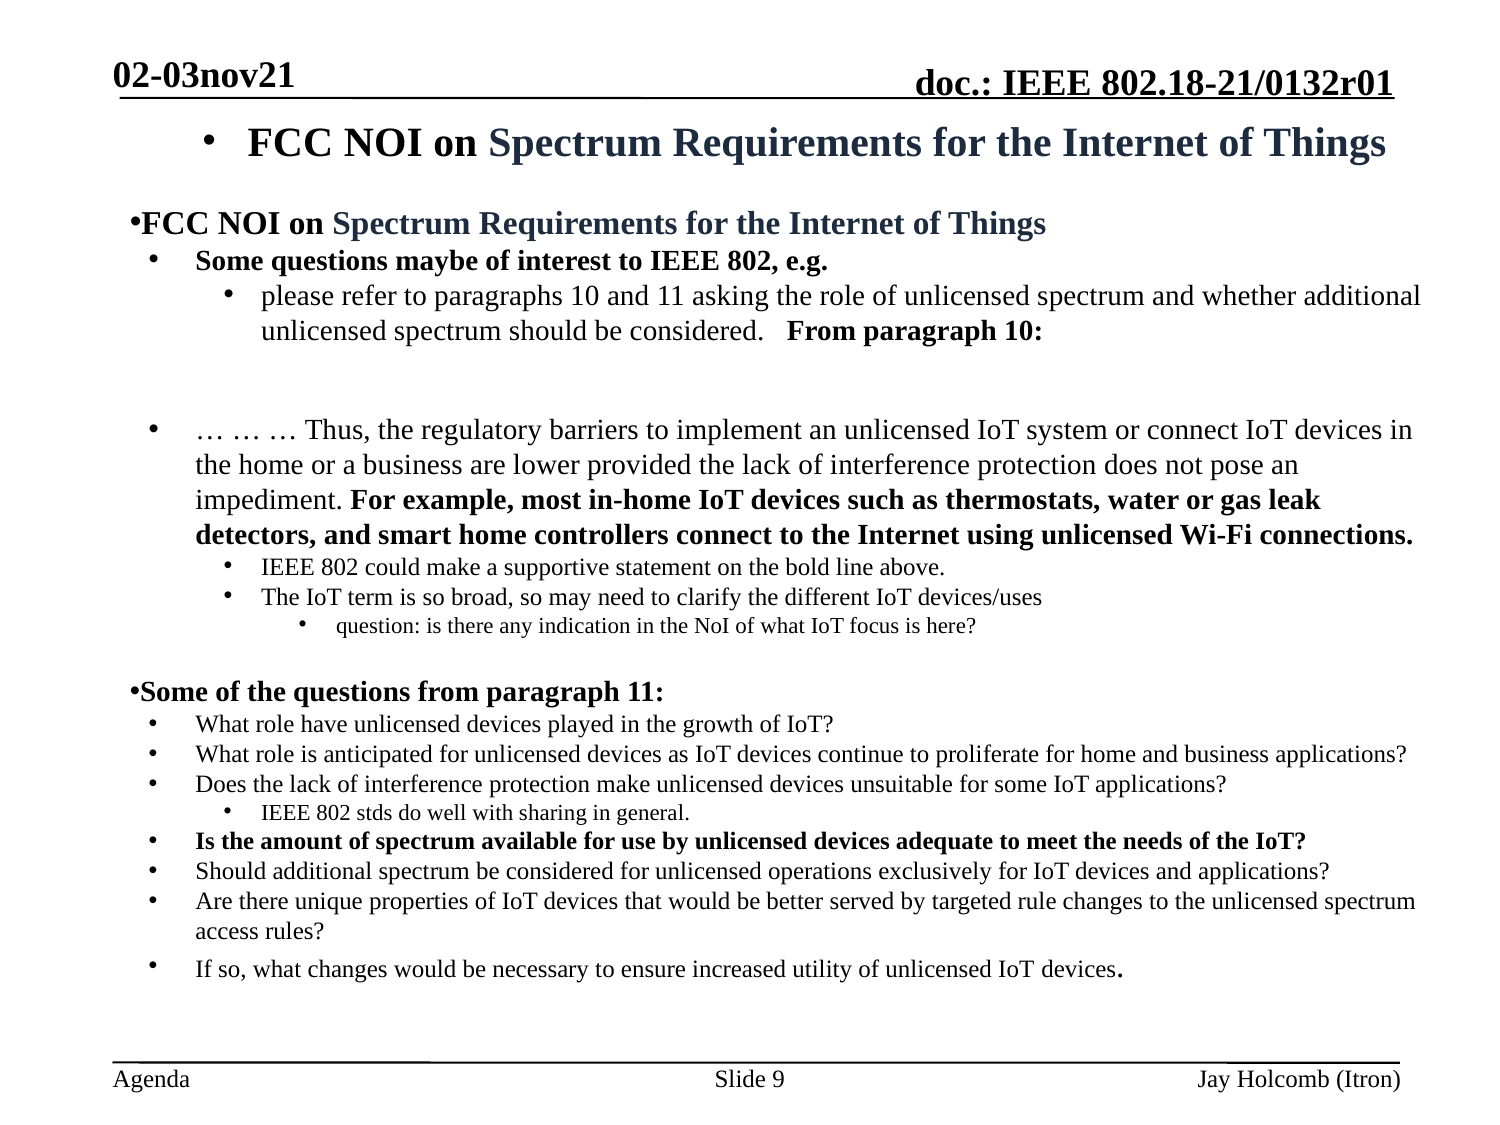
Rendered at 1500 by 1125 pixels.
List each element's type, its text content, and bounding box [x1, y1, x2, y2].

list FCC NOI on Spectrum Requirements for the Internet of Things Some questions maybe of interest to IEEE 802, e.g. please refer to paragraphs 10 and 11 asking the role of unlicensed spectrum and whether additional unlicensed spectrum should be considered. From paragraph 10: … … … Thus, the regulatory barriers to implement an unlicensed IoT system or connect IoT devices in the home or a business are lower provided the lack of interference protection does not pose an impediment. For example, most in-home IoT devices such as thermostats, water or gas leak detectors, and smart home controllers connect to the Internet using unlicensed Wi-Fi connections. IEEE 802 could make a supportive statement on the bold line above. The IoT term is so broad, so may need to clarify the different IoT devices/uses question: is there any indication in the NoI of what IoT focus is here? Some of the questions from paragraph 11: What role have unlicensed devices played in the growth of IoT? What role is anticipated for unlicensed devices as IoT devices continue to proliferate for home and business applications? Does the lack of interference protection make unlicensed devices unsuitable for some IoT applications? IEEE 802 stds do well with sharing in general. Is the amount of spectrum available for use by unlicensed devices adequate to meet the needs of the IoT? Should additional spectrum be considered for unlicensed operations exclusively for IoT devices and applications? Are there unique properties of IoT devices that would be better served by targeted rule changes to the unlicensed spectrum access rules? If so, what changes would be necessary to ensure increased utility of unlicensed IoT devices. [114, 175, 1453, 1024]
text_box FCC NOI on Spectrum Requirements for the Internet of Things [114, 103, 1475, 175]
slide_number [112, 49, 488, 95]
slide_number Slide 9 [699, 1061, 800, 1123]
footer Jay Holcomb (Itron) [878, 1061, 1402, 1093]
